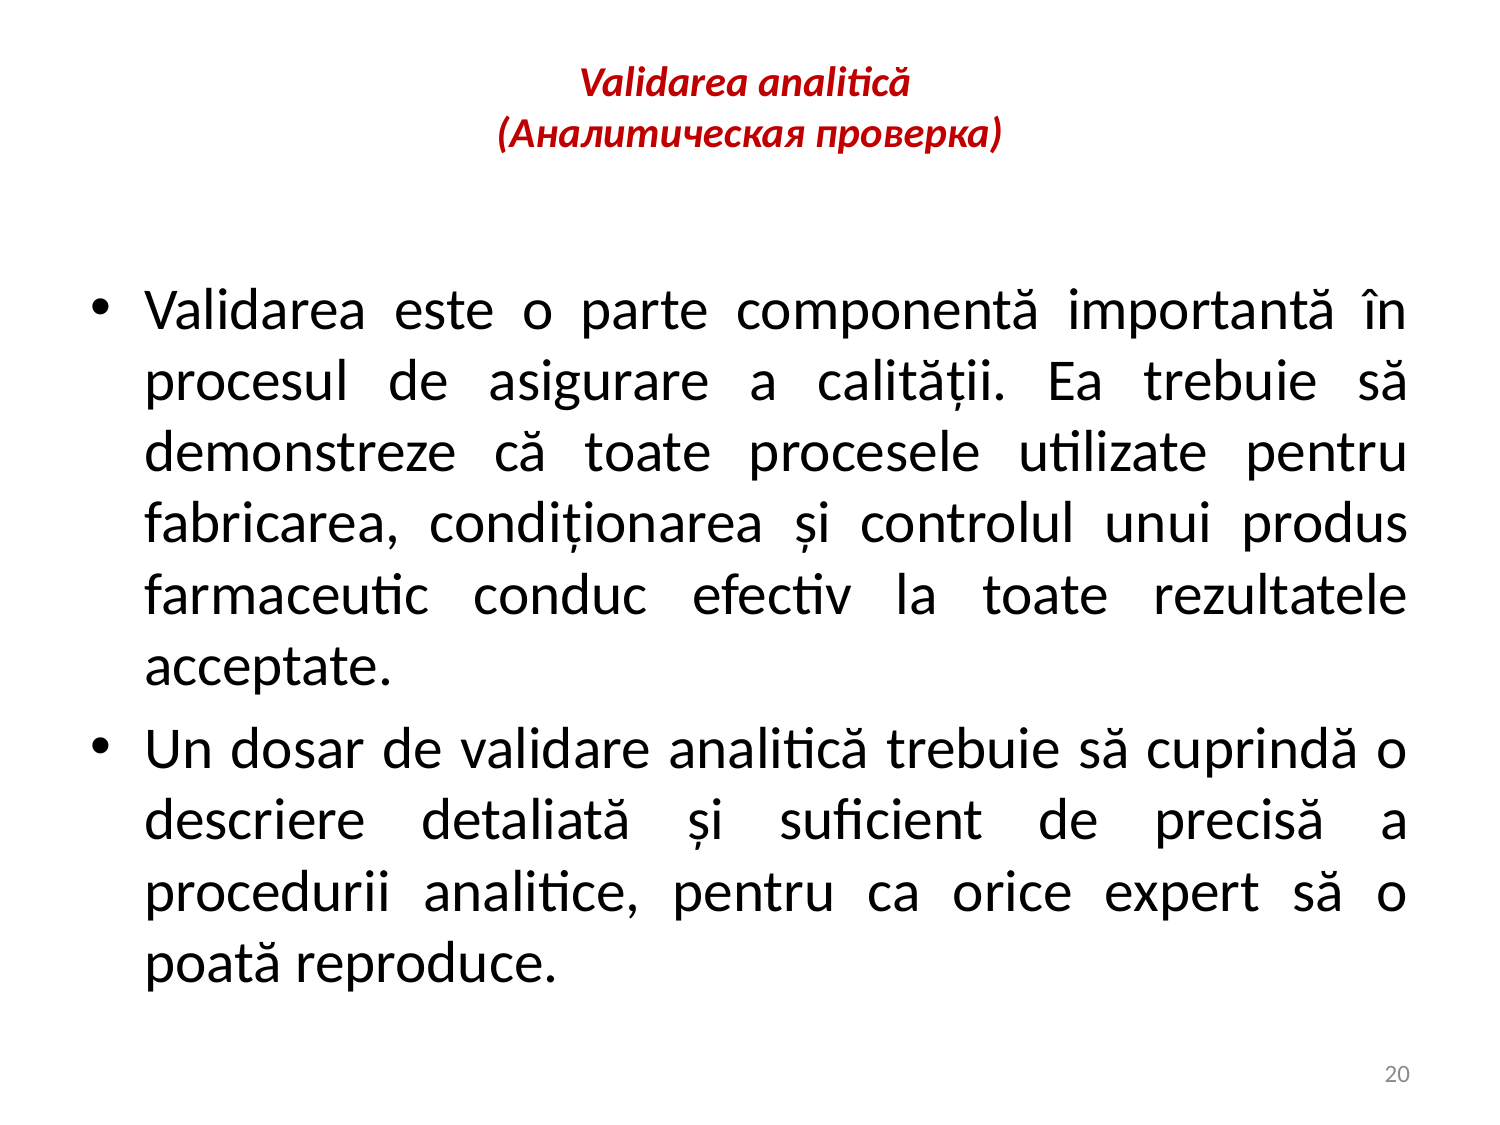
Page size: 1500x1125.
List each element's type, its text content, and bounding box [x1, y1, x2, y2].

list Validarea este o parte componentă importantă în procesul de asigurare a calităţii. Ea trebuie să demonstreze că toate procesele utilizate pentru fabricarea, condiţionarea şi controlul unui produs farmaceutic conduc efectiv la toate rezultatele acceptate. Un dosar de validare analitică trebuie să cuprindă o descriere detaliată şi suficient de precisă a procedurii analitice, pentru ca orice expert să o poată reproduce. [75, 262, 1425, 1005]
slide_number 20 [1074, 1042, 1425, 1103]
title Validarea analitică (Аналитическая проверка) [75, 45, 1425, 233]
